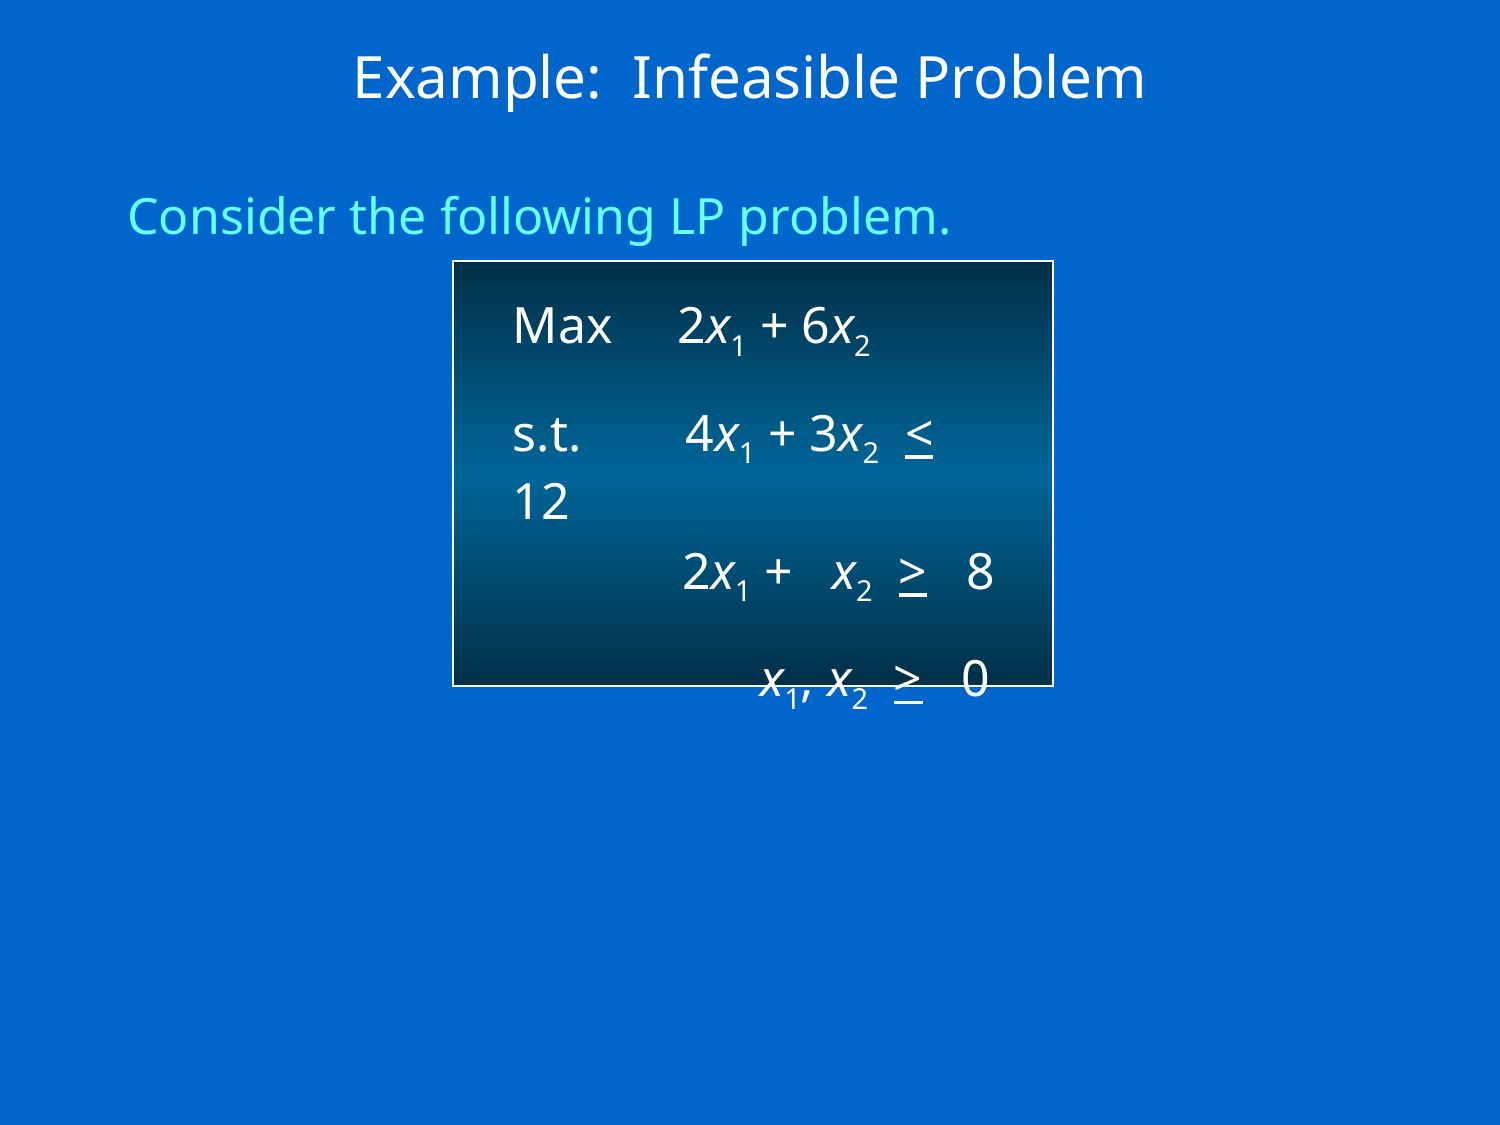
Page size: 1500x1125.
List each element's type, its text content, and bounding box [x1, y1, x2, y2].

text_box [453, 261, 1054, 687]
list Consider the following LP problem. [112, 177, 1126, 256]
title Example: Infeasible Problem [112, 8, 1388, 143]
text_box Max 2x1 + 6x2 s.t. 4x1 + 3x2 < 12 2x1 + x2 > 8 x1, x2 > 0 [498, 286, 1031, 660]
